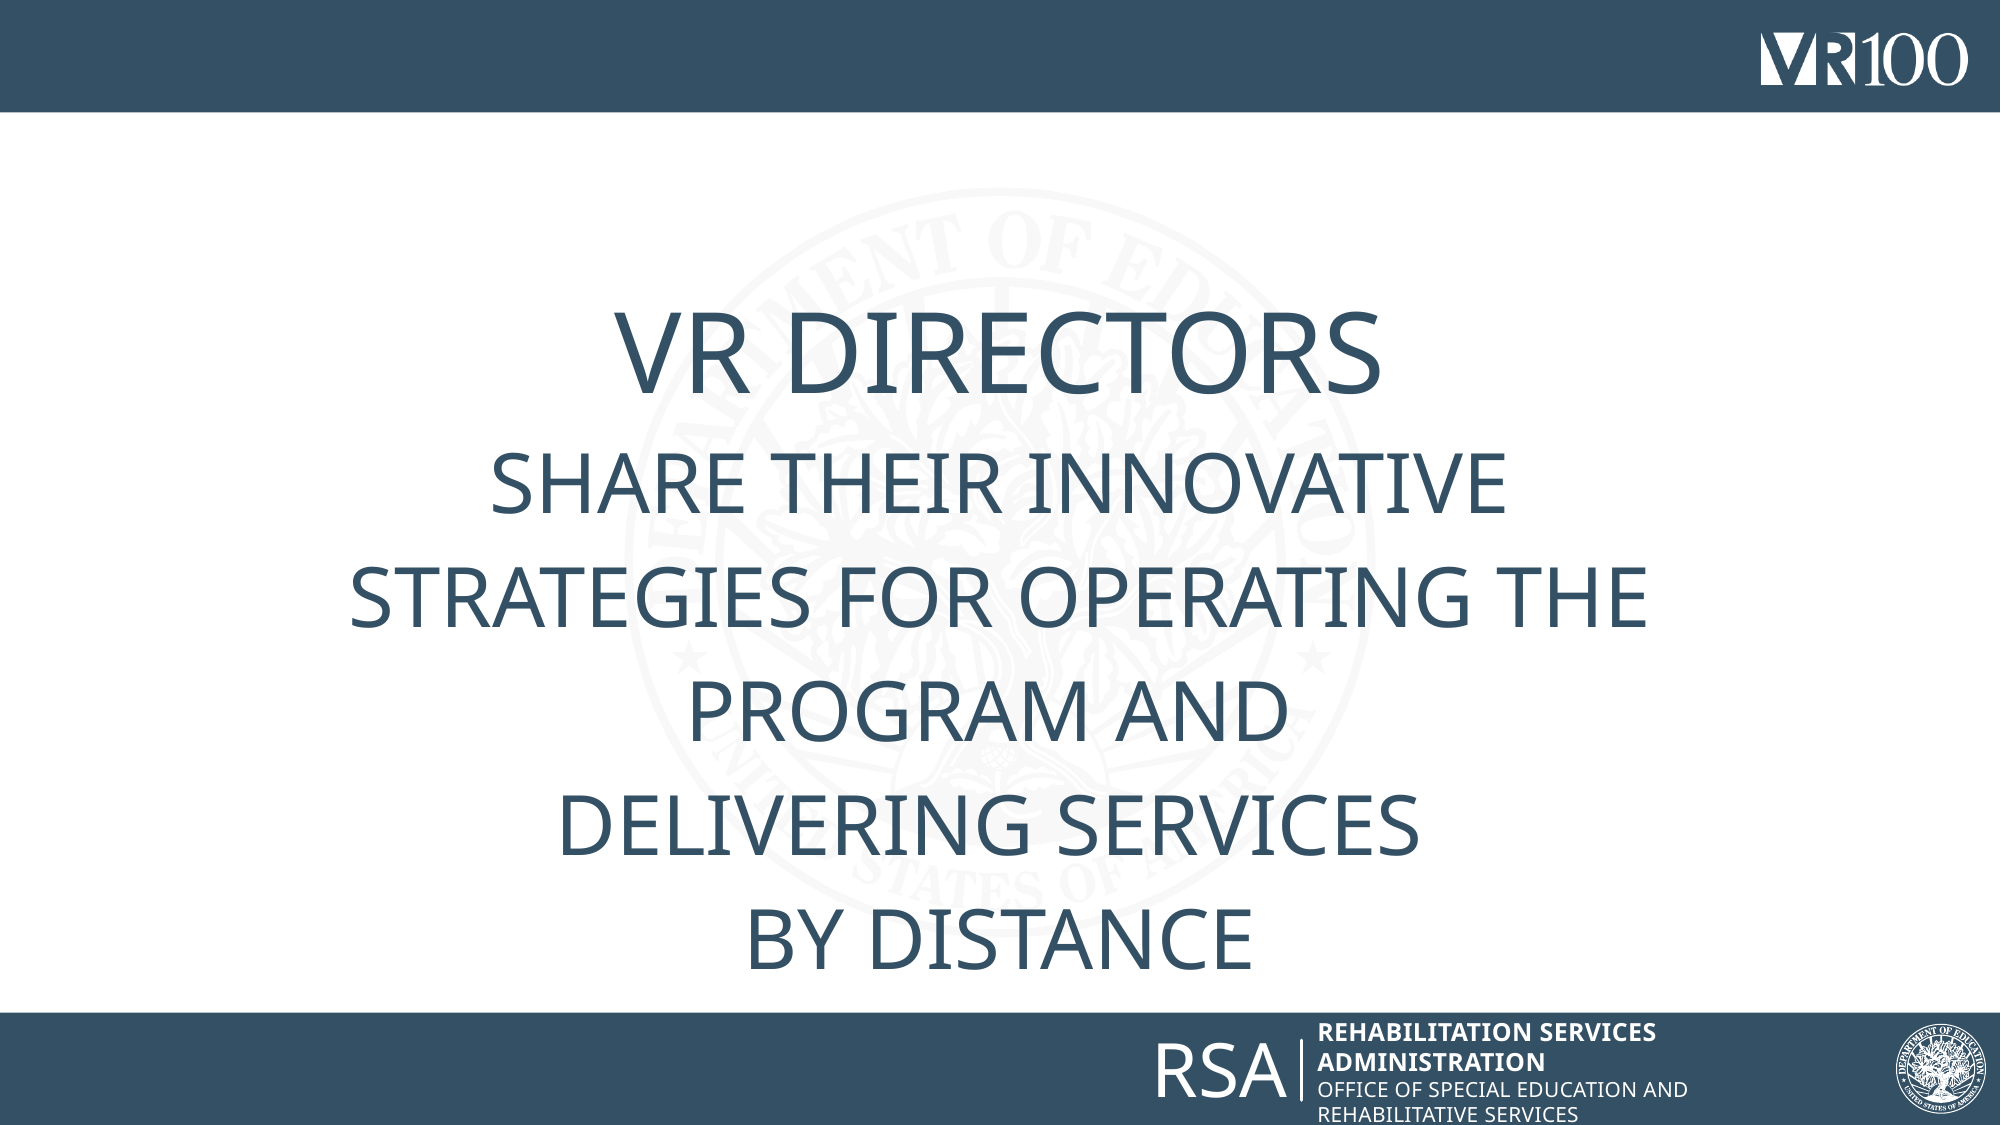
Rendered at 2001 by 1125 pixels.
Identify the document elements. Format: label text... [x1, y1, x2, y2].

title VR Directors Share Their Innovative Strategies for Operating the Program and Delivering Services by Distance [249, 262, 1750, 988]
picture [1754, 24, 1980, 92]
